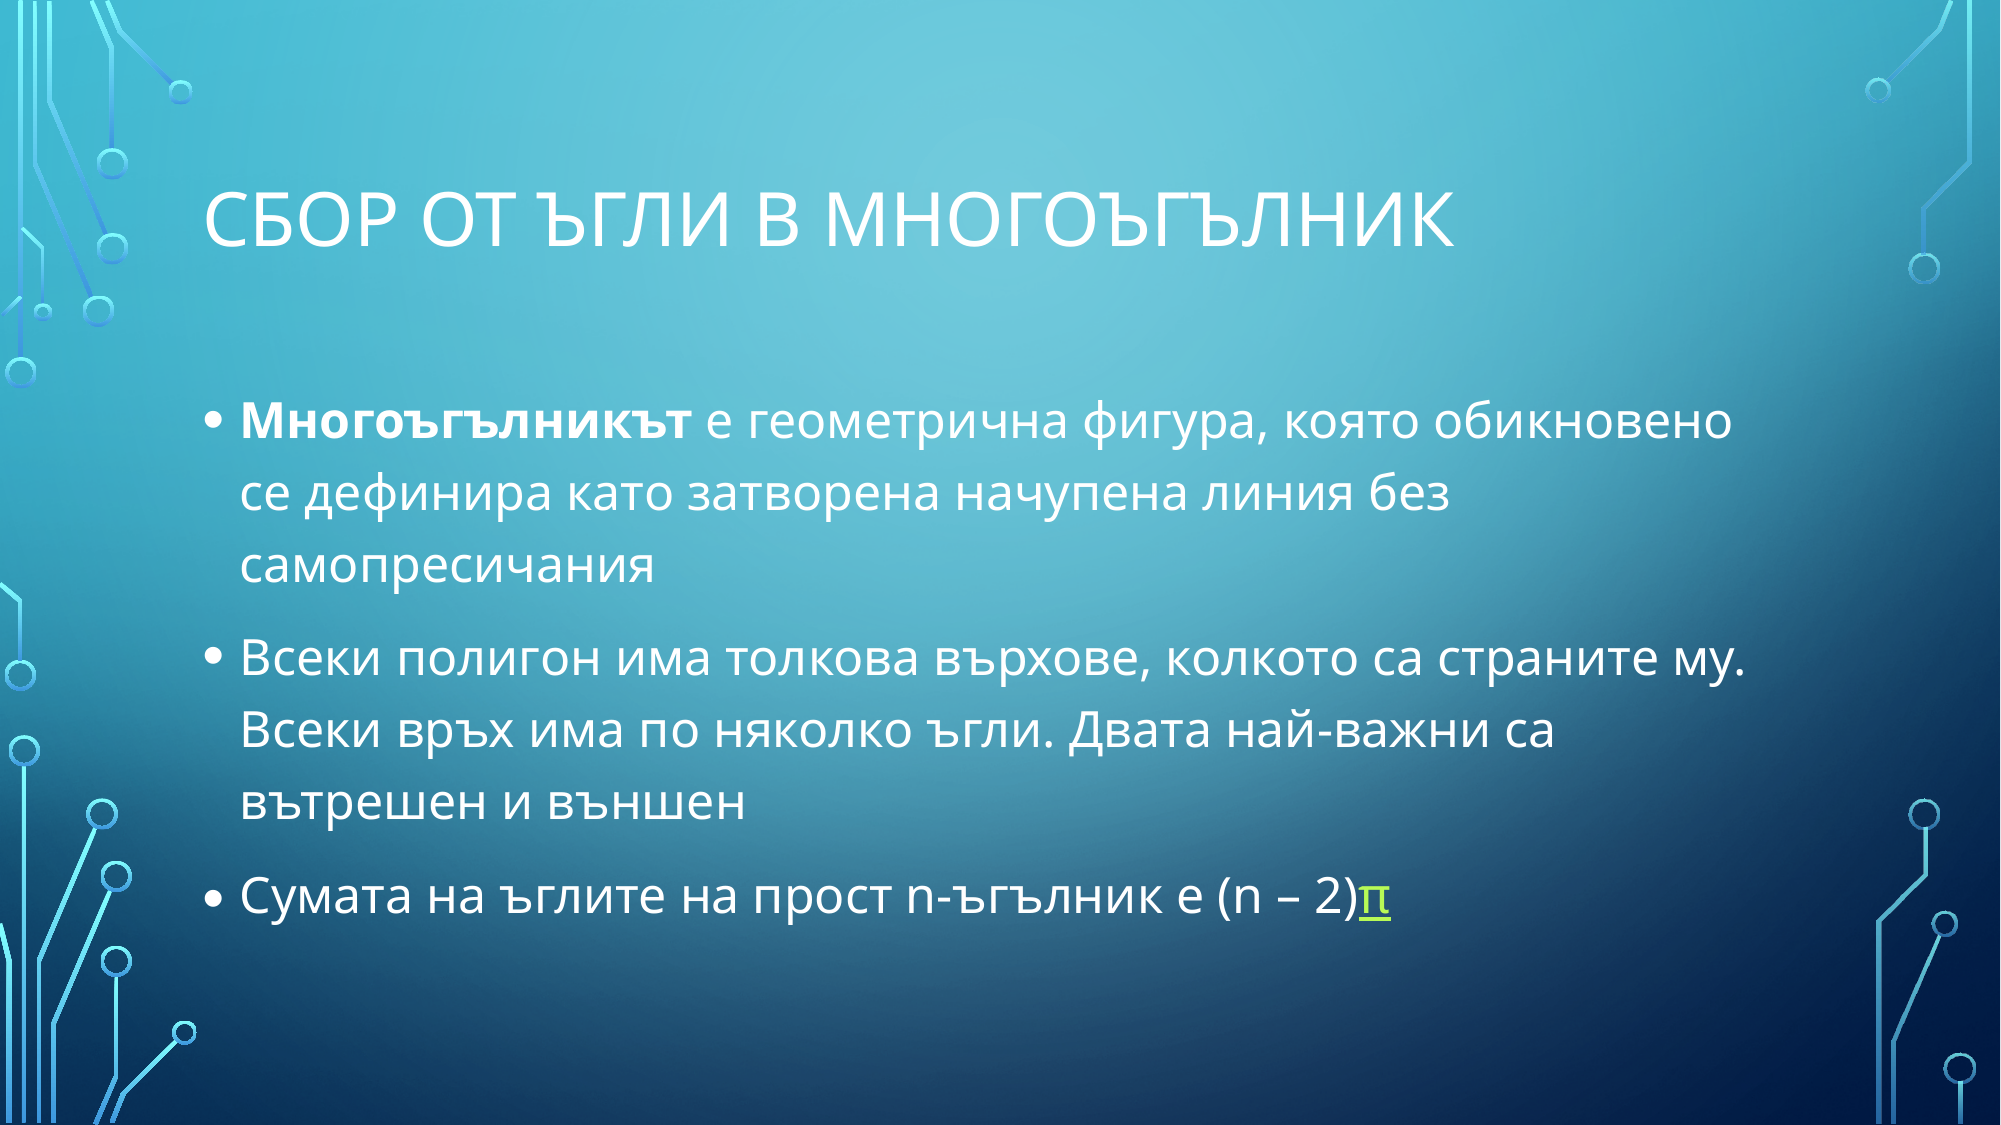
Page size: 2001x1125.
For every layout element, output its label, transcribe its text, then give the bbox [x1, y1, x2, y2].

list Многоъгълникът е геометрична фигура, която обикновено се дефинира като затворена начупена линия без самопресичания Всеки полигон има толкова върхове, колкото са страните му. Всеки връх има по няколко ъгли. Двата най-важни са вътрешен и външен Сумата на ъглите на прост n-ъгълник е (n – 2)π [187, 369, 1813, 950]
title Сбор от ъгли в многоъгълник [187, 101, 1813, 344]
